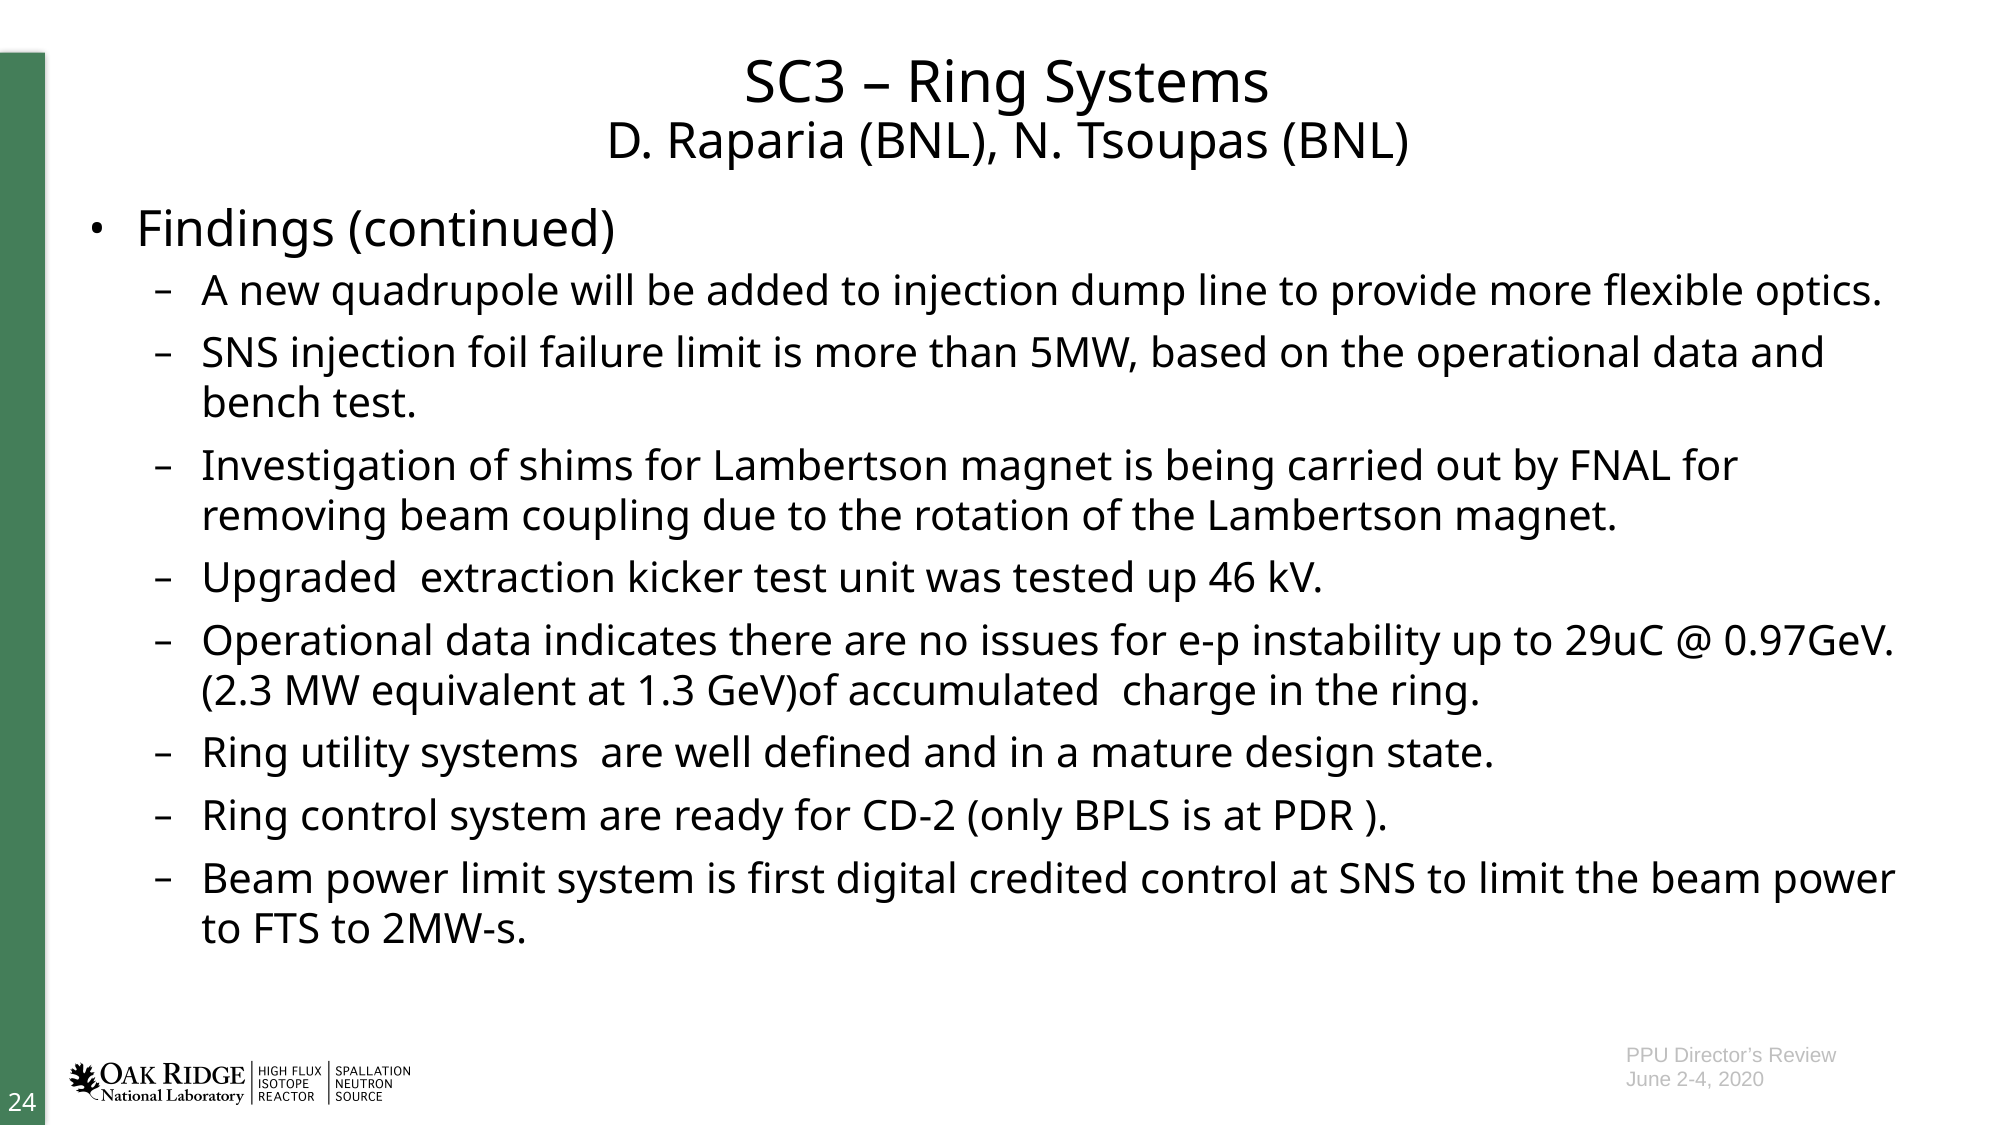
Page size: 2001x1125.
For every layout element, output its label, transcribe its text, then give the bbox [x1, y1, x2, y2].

list Findings (continued) A new quadrupole will be added to injection dump line to provide more flexible optics. SNS injection foil failure limit is more than 5MW, based on the operational data and bench test. Investigation of shims for Lambertson magnet is being carried out by FNAL for removing beam coupling due to the rotation of the Lambertson magnet. Upgraded extraction kicker test unit was tested up 46 kV. Operational data indicates there are no issues for e-p instability up to 29uC @ 0.97GeV. (2.3 MW equivalent at 1.3 GeV)of accumulated charge in the ring. Ring utility systems are well defined and in a mature design state. Ring control system are ready for CD-2 (only BPLS is at PDR ). Beam power limit system is first digital credited control at SNS to limit the beam power to FTS to 2MW-s. [73, 195, 1923, 1075]
title SC3 – Ring Systems D. Raparia (BNL), N. Tsoupas (BNL) [70, 44, 1946, 179]
picture [66, 1058, 413, 1108]
